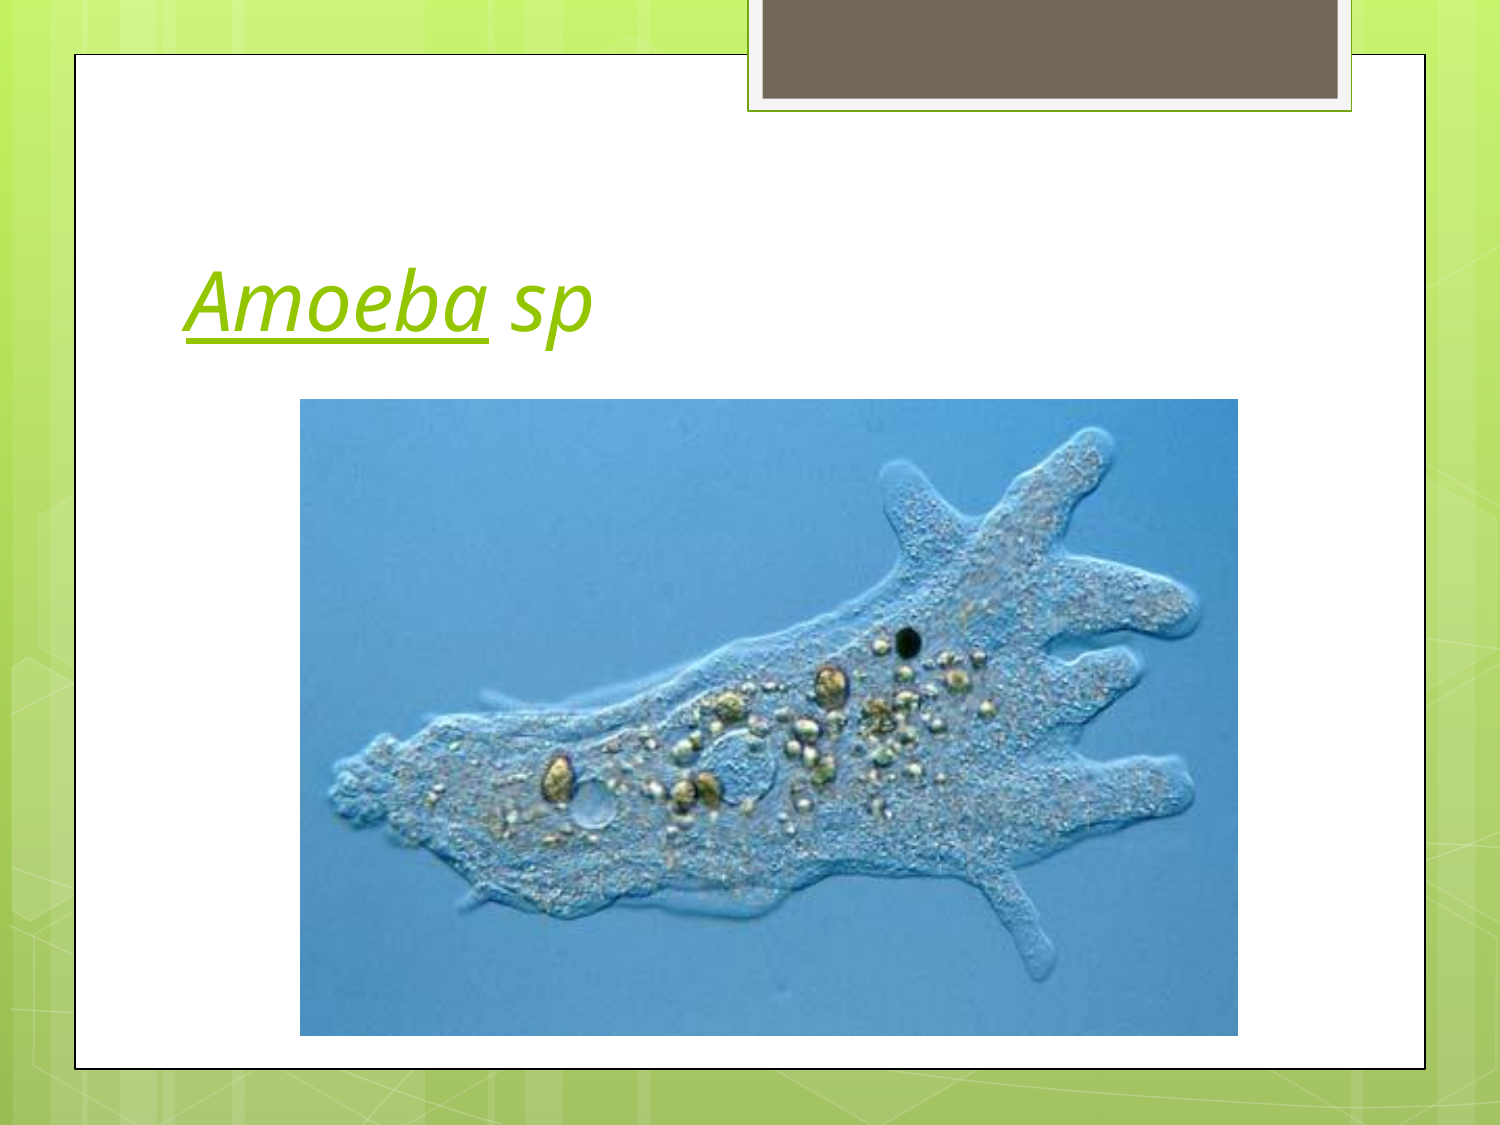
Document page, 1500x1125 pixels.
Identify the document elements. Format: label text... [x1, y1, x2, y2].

title Amoeba sp [171, 168, 1324, 357]
picture [299, 399, 1238, 1036]
